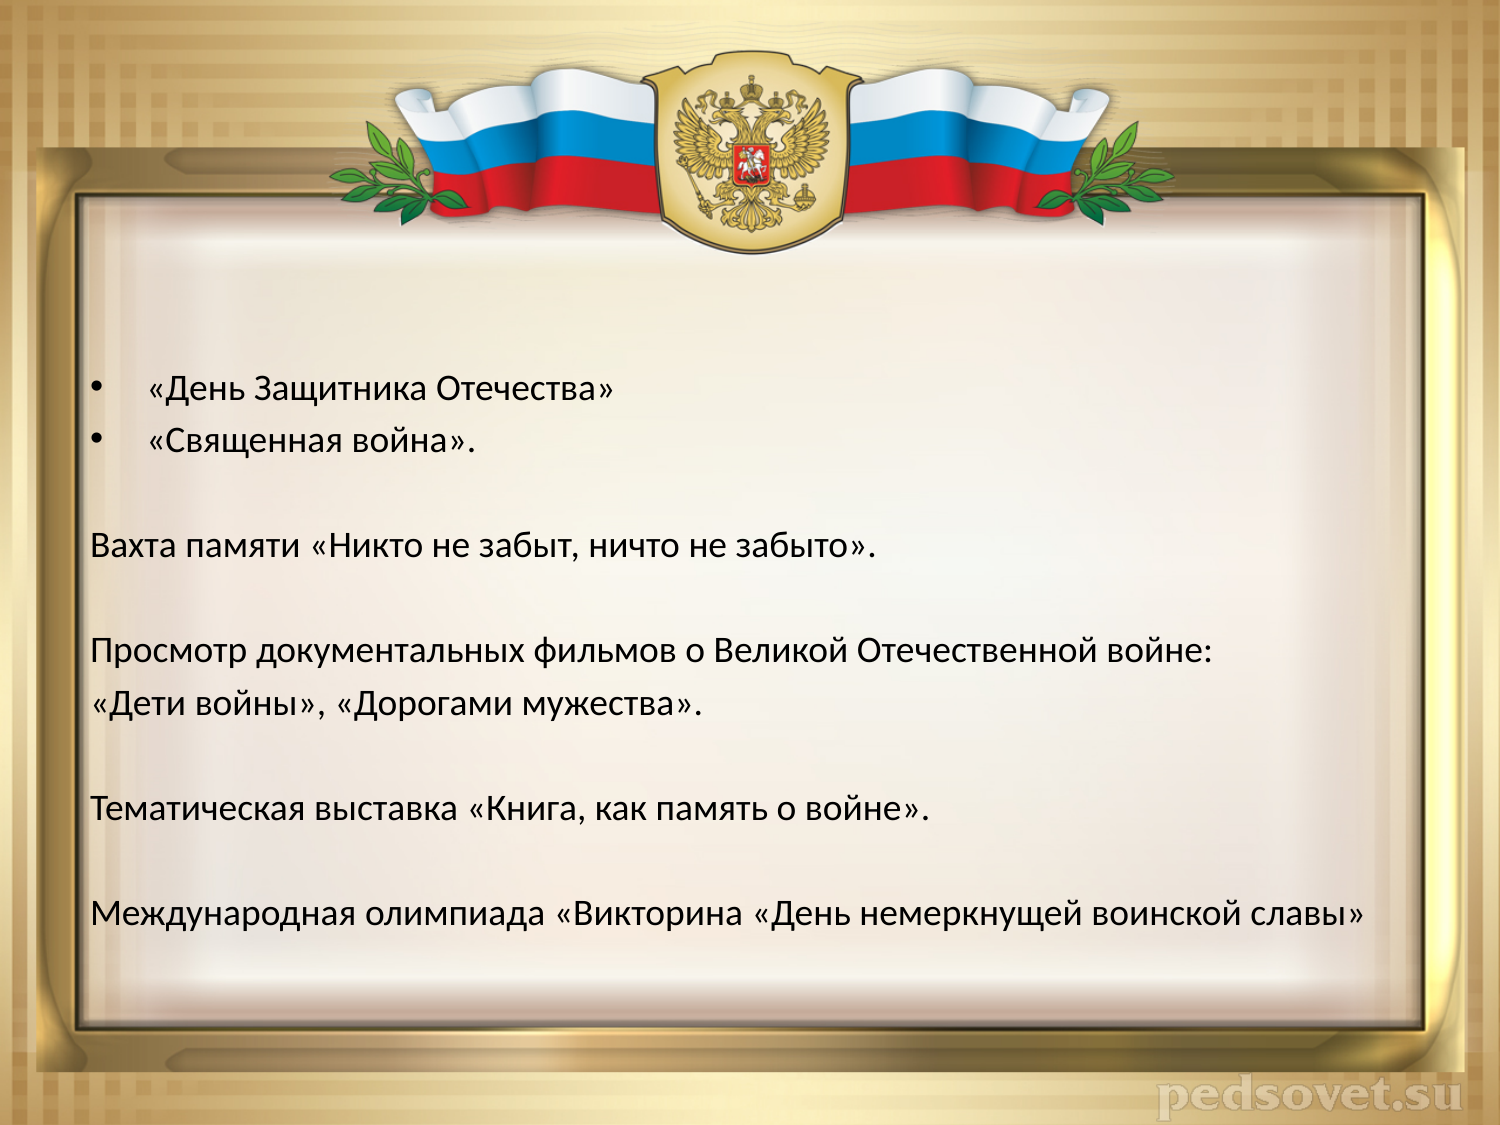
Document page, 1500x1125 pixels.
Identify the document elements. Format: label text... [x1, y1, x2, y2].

list «День Защитника Отечества» «Священная война». Вахта памяти «Никто не забыт, ничто не забыто». Просмотр документальных фильмов о Великой Отечественной войне: «Дети войны», «Дорогами мужества». Тематическая выставка «Книга, как память о войне». Международная олимпиада «Викторина «День немеркнущей воинской славы» [75, 302, 1425, 1046]
picture [0, 0, 1500, 1125]
